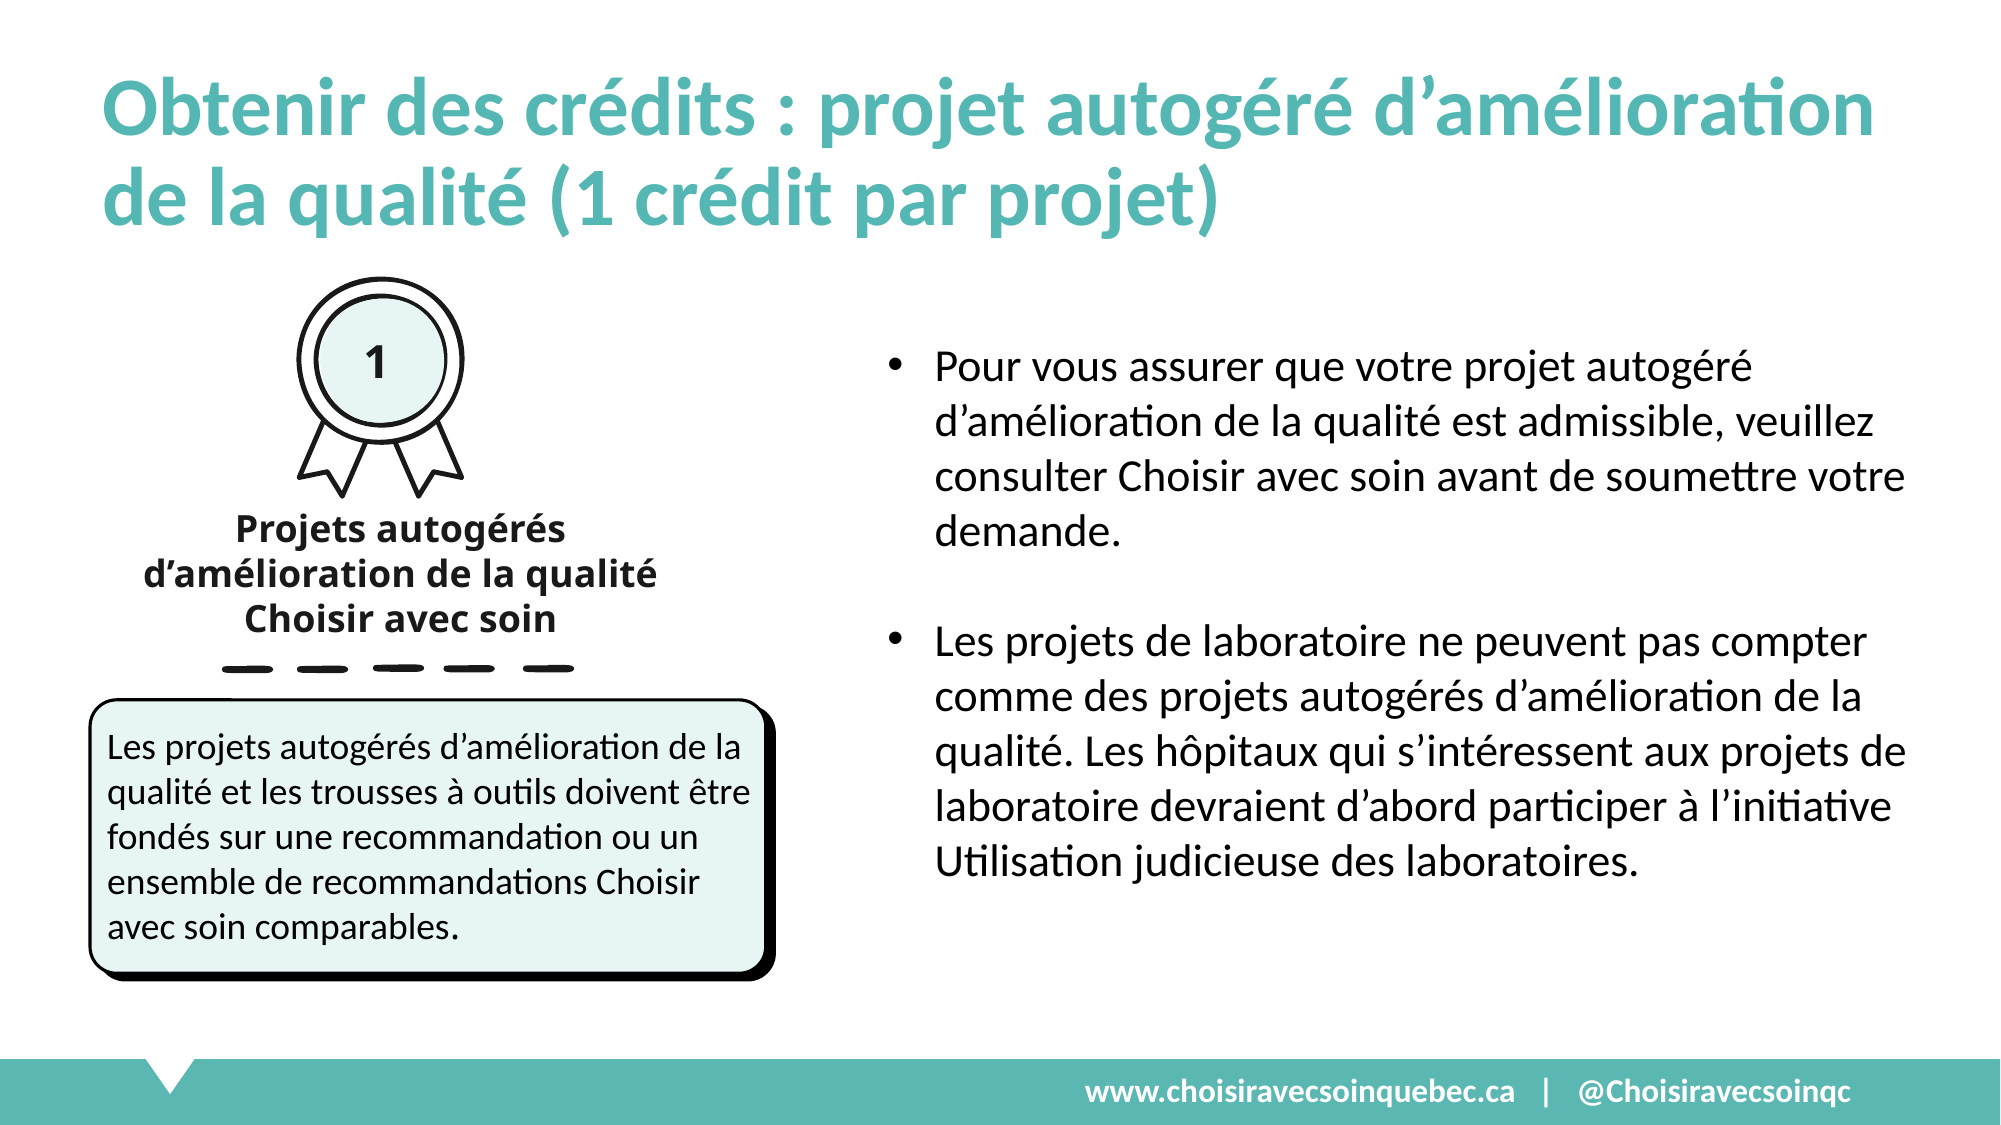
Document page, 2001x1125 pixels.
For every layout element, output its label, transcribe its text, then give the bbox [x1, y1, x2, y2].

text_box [99, 298, 703, 614]
text_box Les projets autogérés d’amélioration de la qualité et les trousses à outils doivent être fondés sur une recommandation ou un ensemble de recommandations Choisir avec soin comparables. [92, 714, 768, 955]
text_box [355, 293, 406, 298]
text_box [323, 276, 439, 298]
text_box [90, 716, 765, 974]
text_box Pour vous assurer que votre projet autogéré d’amélioration de la qualité est admissible, veuillez consulter Choisir avec soin avant de soumettre votre demande. Les projets de laboratoire ne peuvent pas compter comme des projets autogérés d’amélioration de la qualité. Les hôpitaux qui s’intéressent aux projets de laboratoire devraient d’abord participer à l’initiative Utilisation judicieuse des laboratoires. [872, 328, 1974, 893]
text_box [106, 715, 775, 980]
text_box [93, 699, 763, 714]
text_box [221, 664, 575, 674]
title Obtenir des crédits : projet autogéré d’amélioration de la qualité (1 crédit par projet) [87, 45, 1913, 263]
